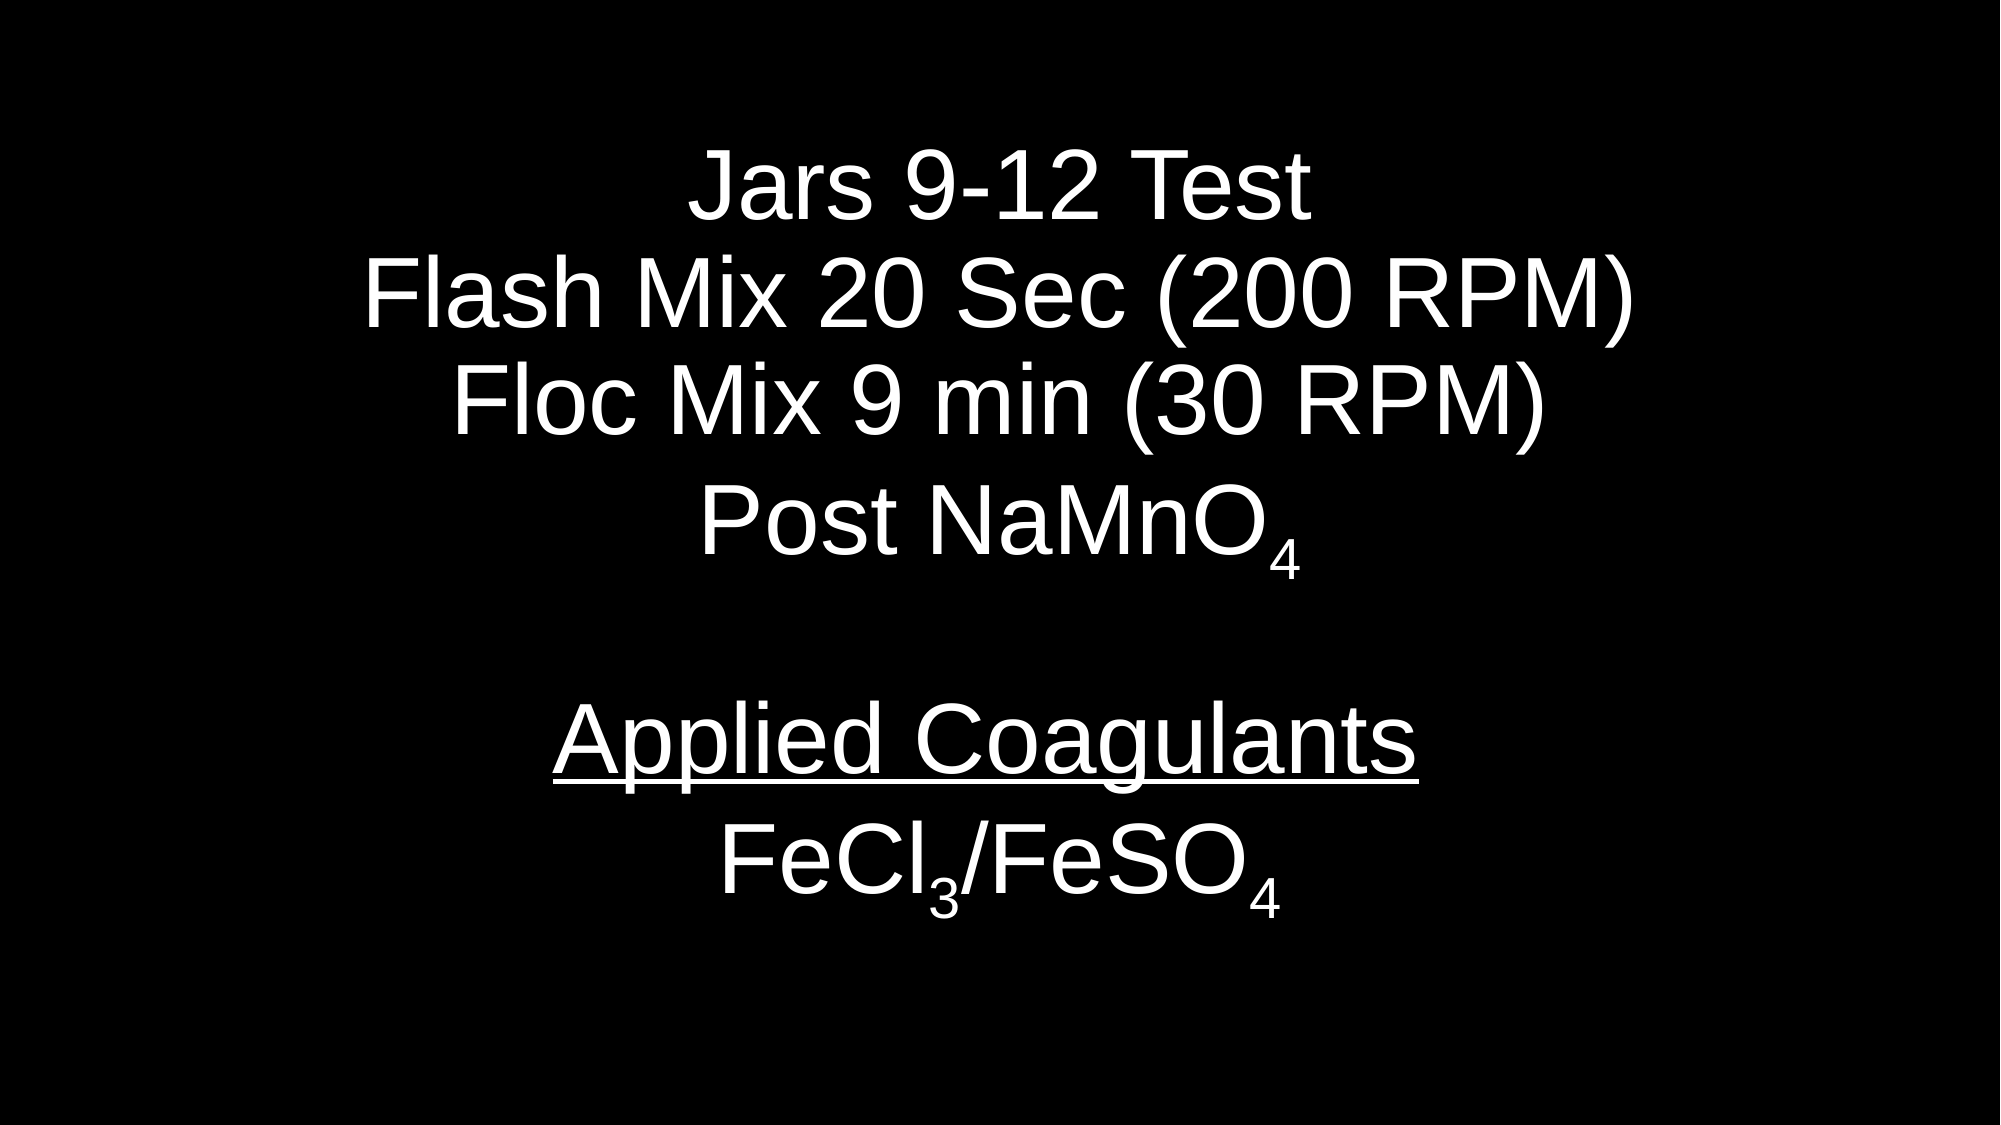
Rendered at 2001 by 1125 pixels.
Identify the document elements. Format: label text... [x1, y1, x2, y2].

title Jars 9-12 Test Flash Mix 20 Sec (200 RPM) Floc Mix 9 min (30 RPM) Post NaMnO4 Applied Coagulants FeCl3/FeSO4 [249, 43, 1750, 1046]
